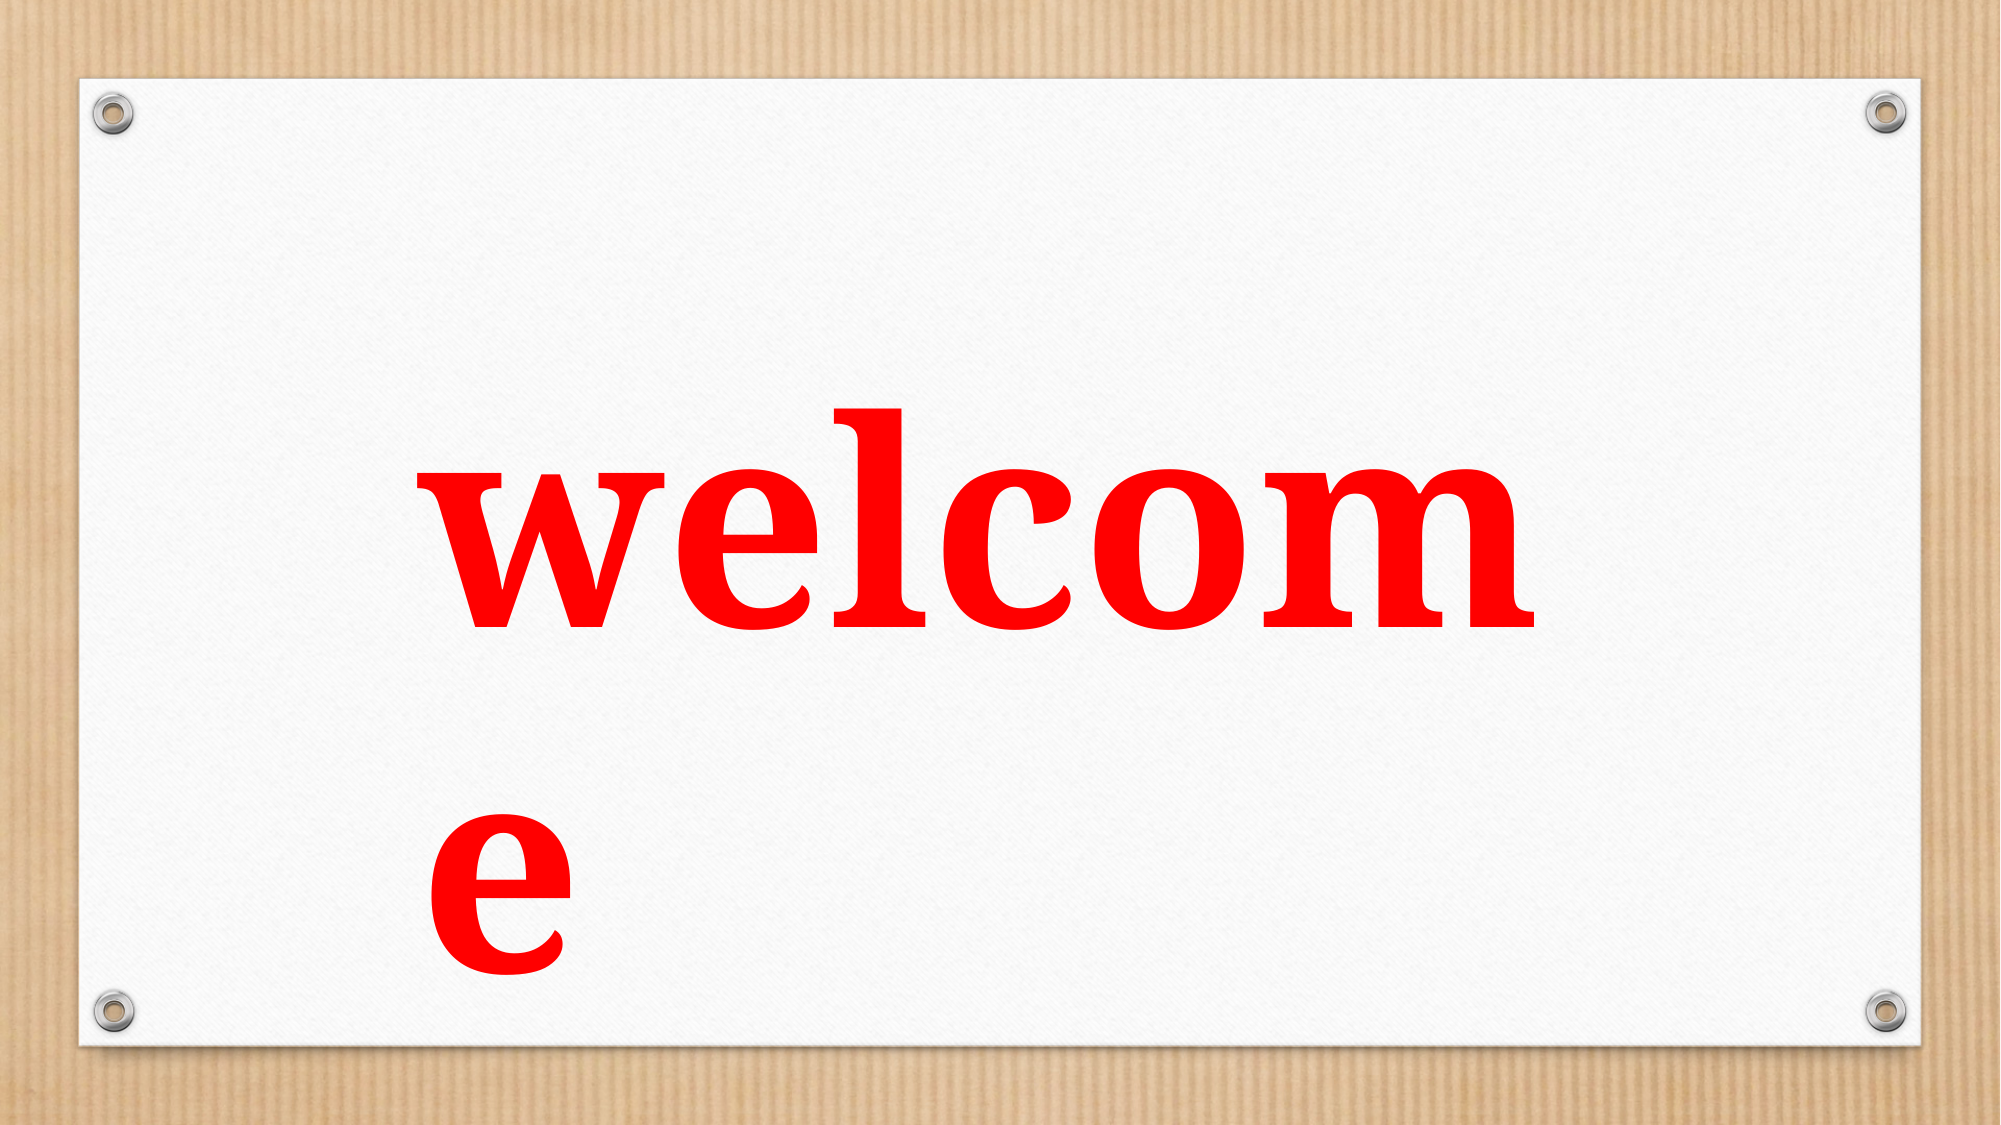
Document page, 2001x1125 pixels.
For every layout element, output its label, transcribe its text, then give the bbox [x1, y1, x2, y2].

text_box welcome [404, 332, 1685, 1038]
picture [0, 0, 2001, 1125]
